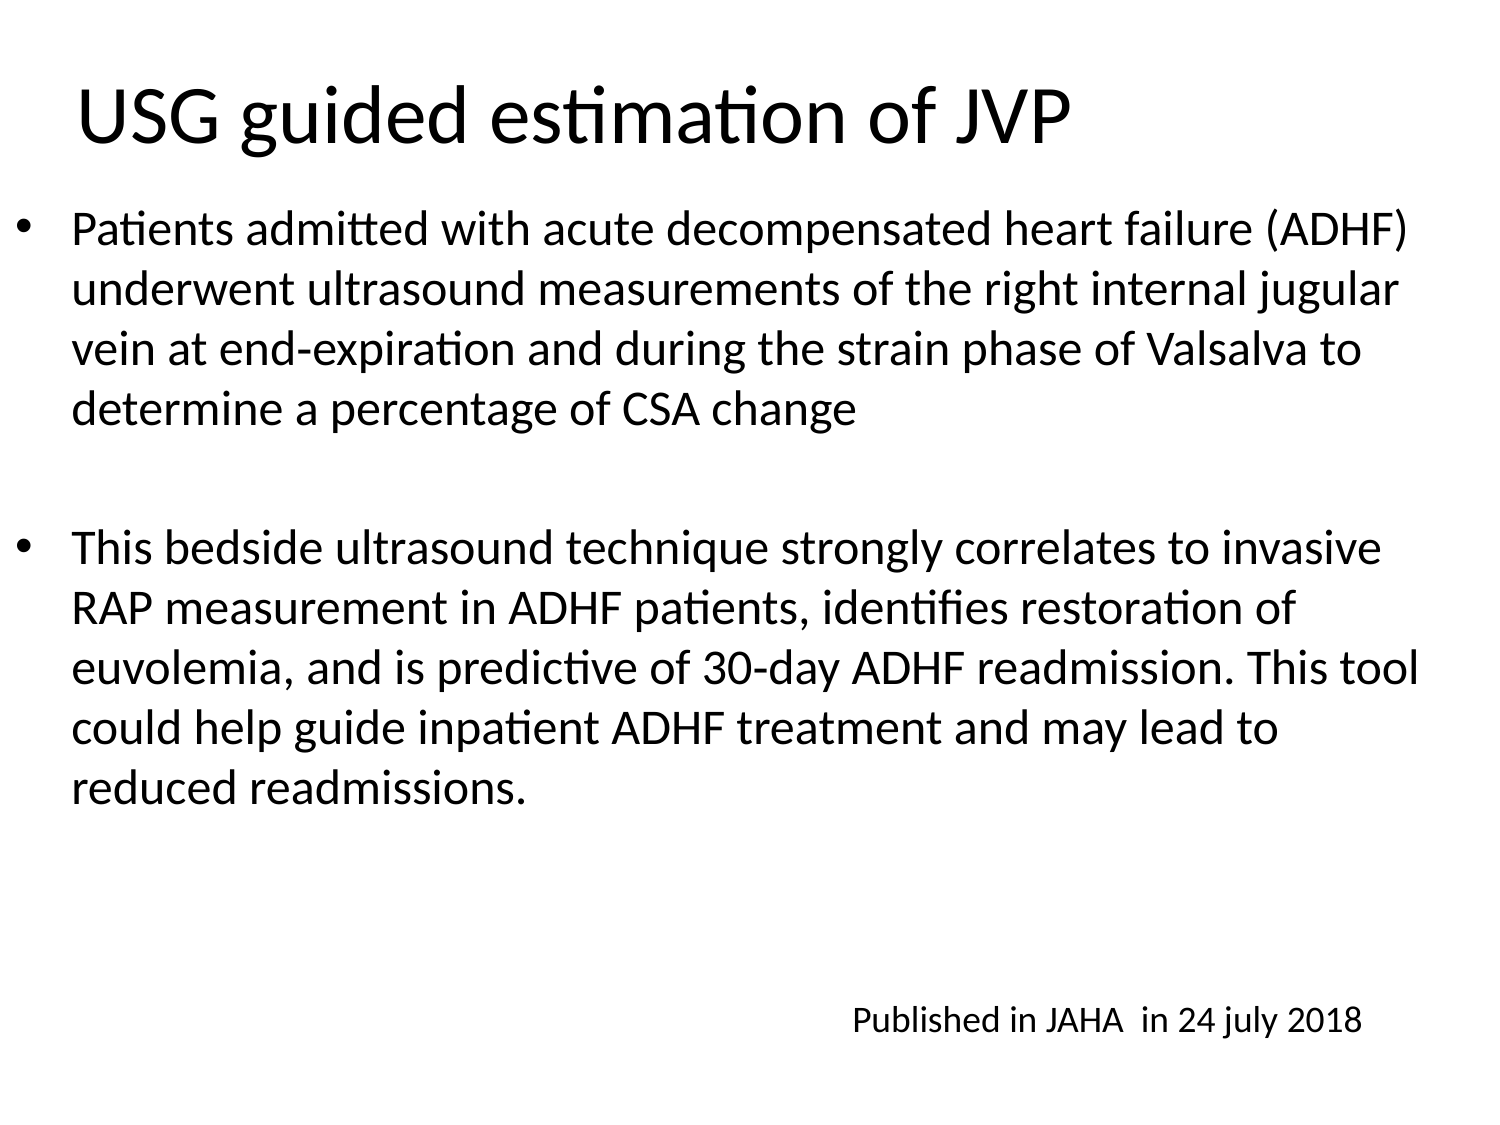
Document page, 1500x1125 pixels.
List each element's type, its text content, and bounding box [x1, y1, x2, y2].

list Patients admitted with acute decompensated heart failure (ADHF) underwent ultrasound measurements of the right internal jugular vein at end‐expiration and during the strain phase of Valsalva to determine a percentage of CSA change This bedside ultrasound technique strongly correlates to invasive RAP measurement in ADHF patients, identifies restoration of euvolemia, and is predictive of 30‐day ADHF readmission. This tool could help guide inpatient ADHF treatment and may lead to reduced readmissions. [0, 187, 1463, 1068]
text_box Published in JAHA in 24 july 2018 [837, 987, 1385, 1048]
title USG guided estimation of JVP [0, 45, 1450, 175]
